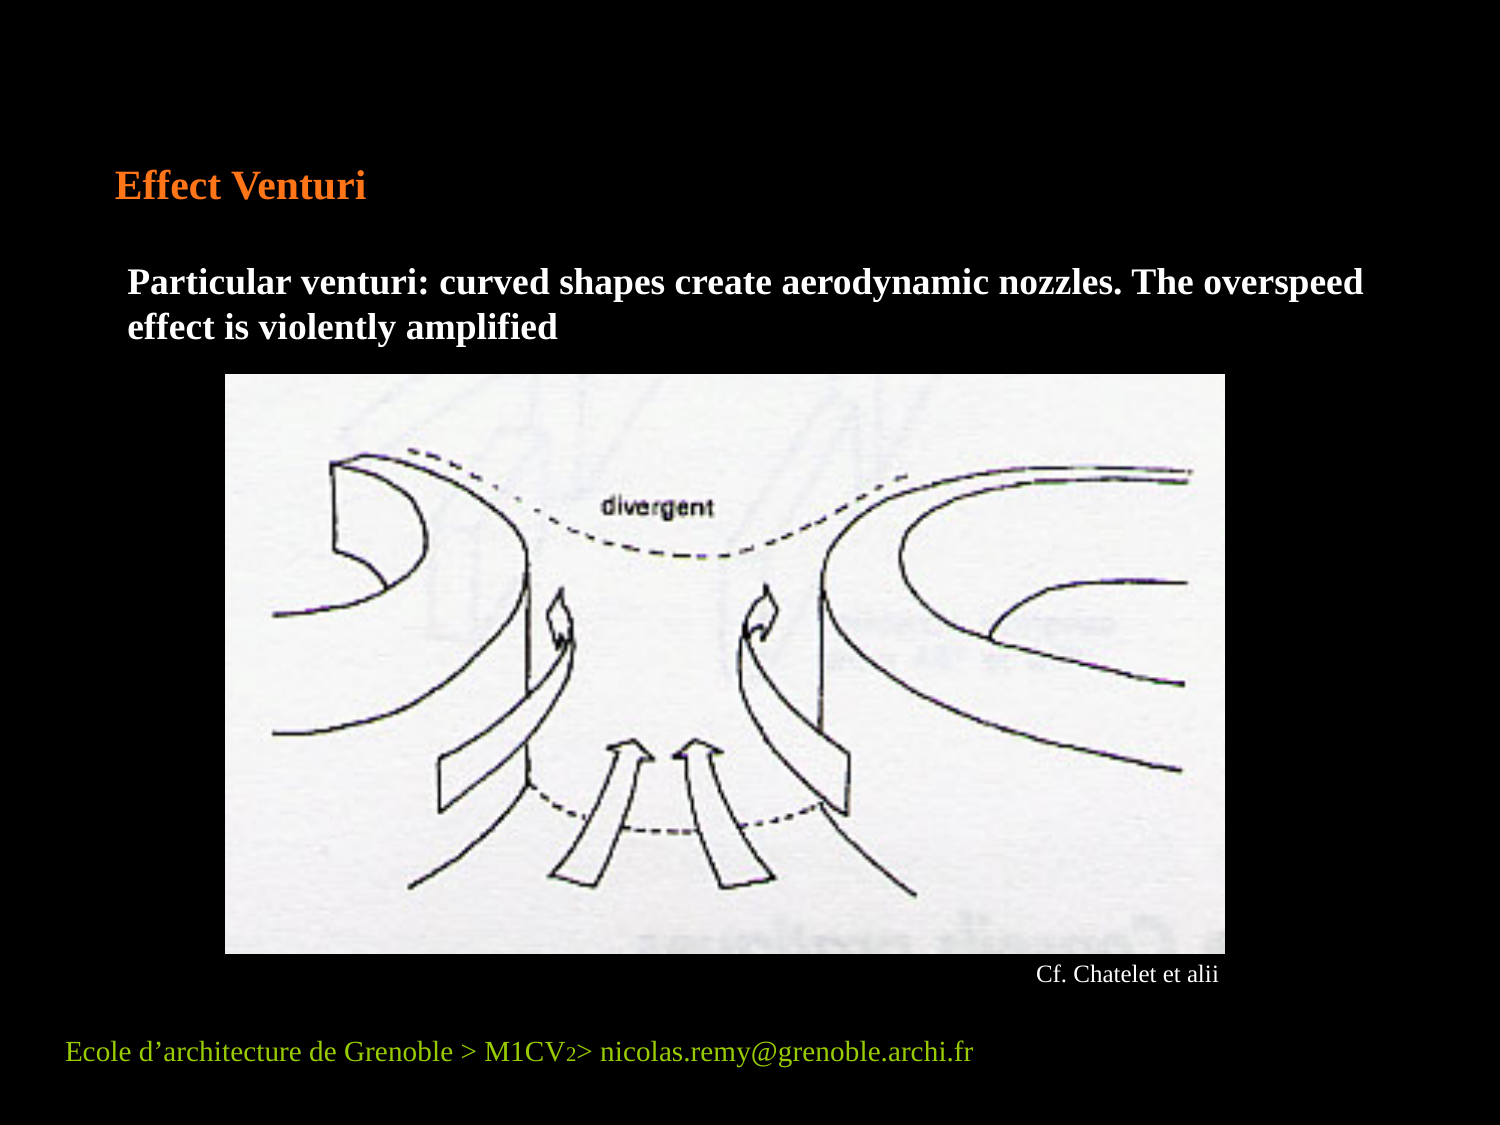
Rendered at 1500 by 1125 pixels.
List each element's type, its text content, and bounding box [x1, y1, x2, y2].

text_box Cf. Chatelet et alii [1021, 950, 1234, 995]
footer Ecole d’architecture de Grenoble > M1CV2> nicolas.remy@grenoble.archi.fr [50, 1025, 1450, 1100]
text_box Effect Venturi [99, 149, 1263, 215]
picture [224, 374, 1226, 954]
text_box Particular venturi: curved shapes create aerodynamic nozzles. The overspeed effect is violently amplified [112, 249, 1388, 355]
